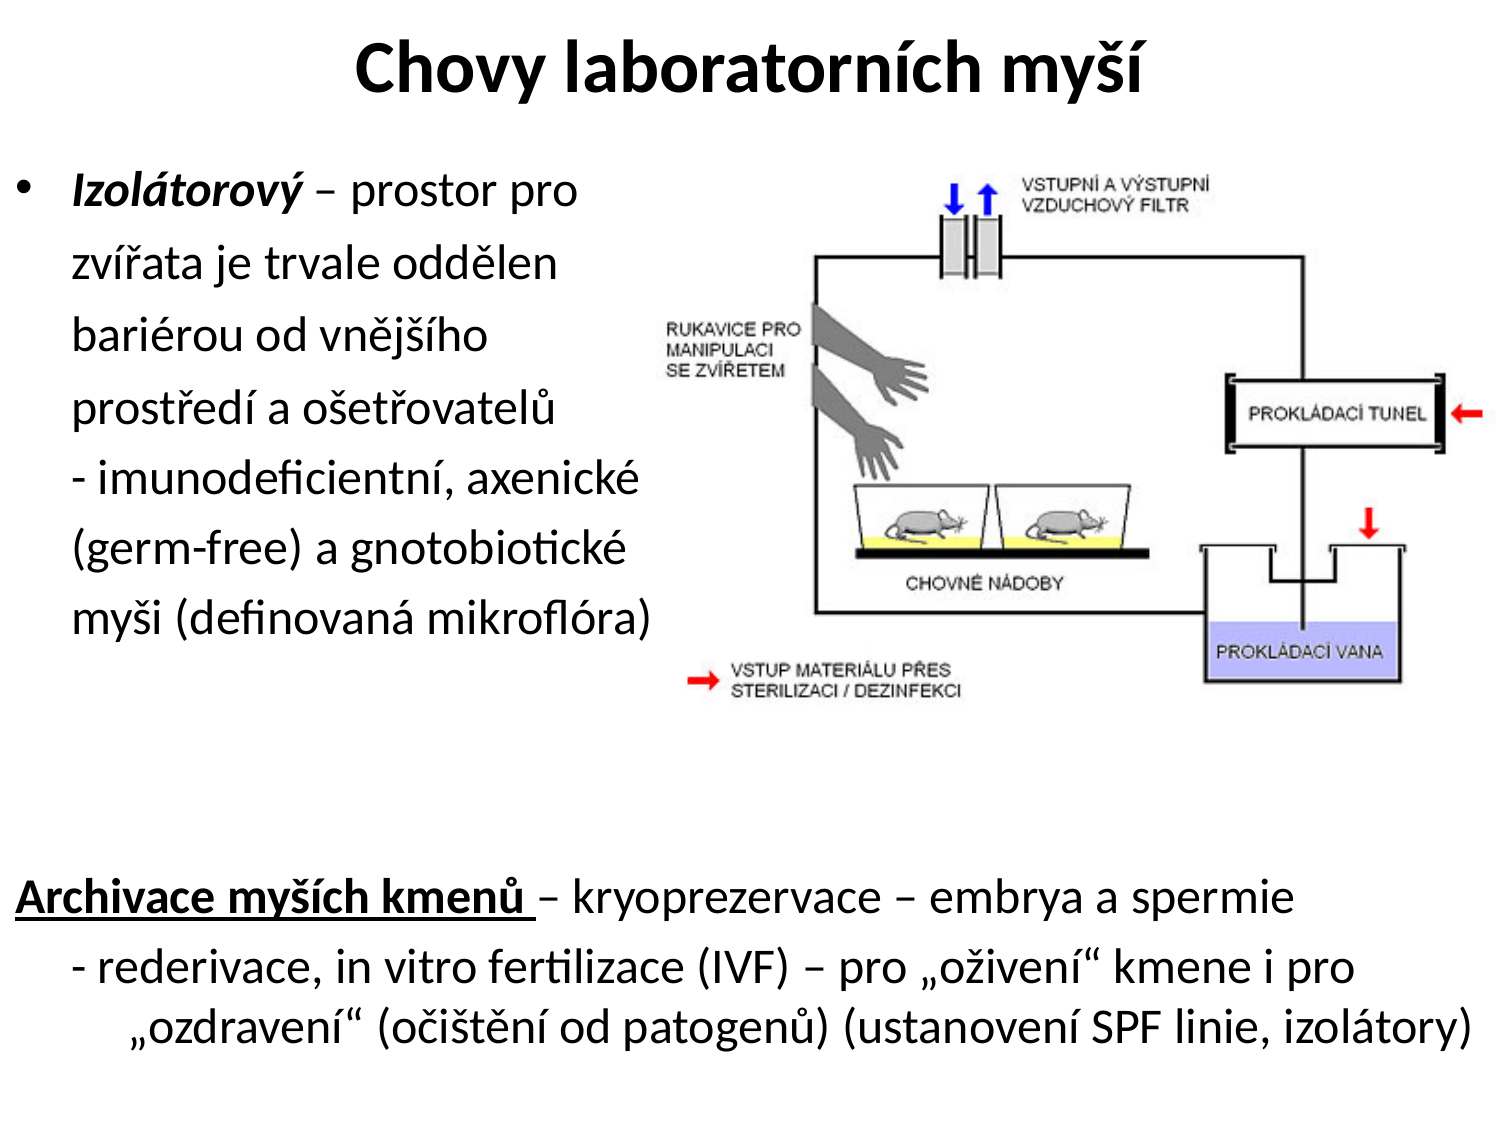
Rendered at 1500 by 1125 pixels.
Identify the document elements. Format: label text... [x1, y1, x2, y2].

picture [642, 101, 1500, 740]
list Izolátorový – prostor pro zvířata je trvale oddělen bariérou od vnějšího prostředí a ošetřovatelů - imunodeficientní, axenické (germ-free) a gnotobiotické myši (definovaná mikroflóra) Archivace myších kmenů – kryoprezervace – embrya a spermie - rederivace, in vitro fertilizace (IVF) – pro „oživení“ kmene i pro „ozdravení“ (očištění od patogenů) (ustanovení SPF linie, izolátory) [0, 149, 1500, 1114]
text_box Chovy laboratorních myší [0, 0, 1500, 149]
